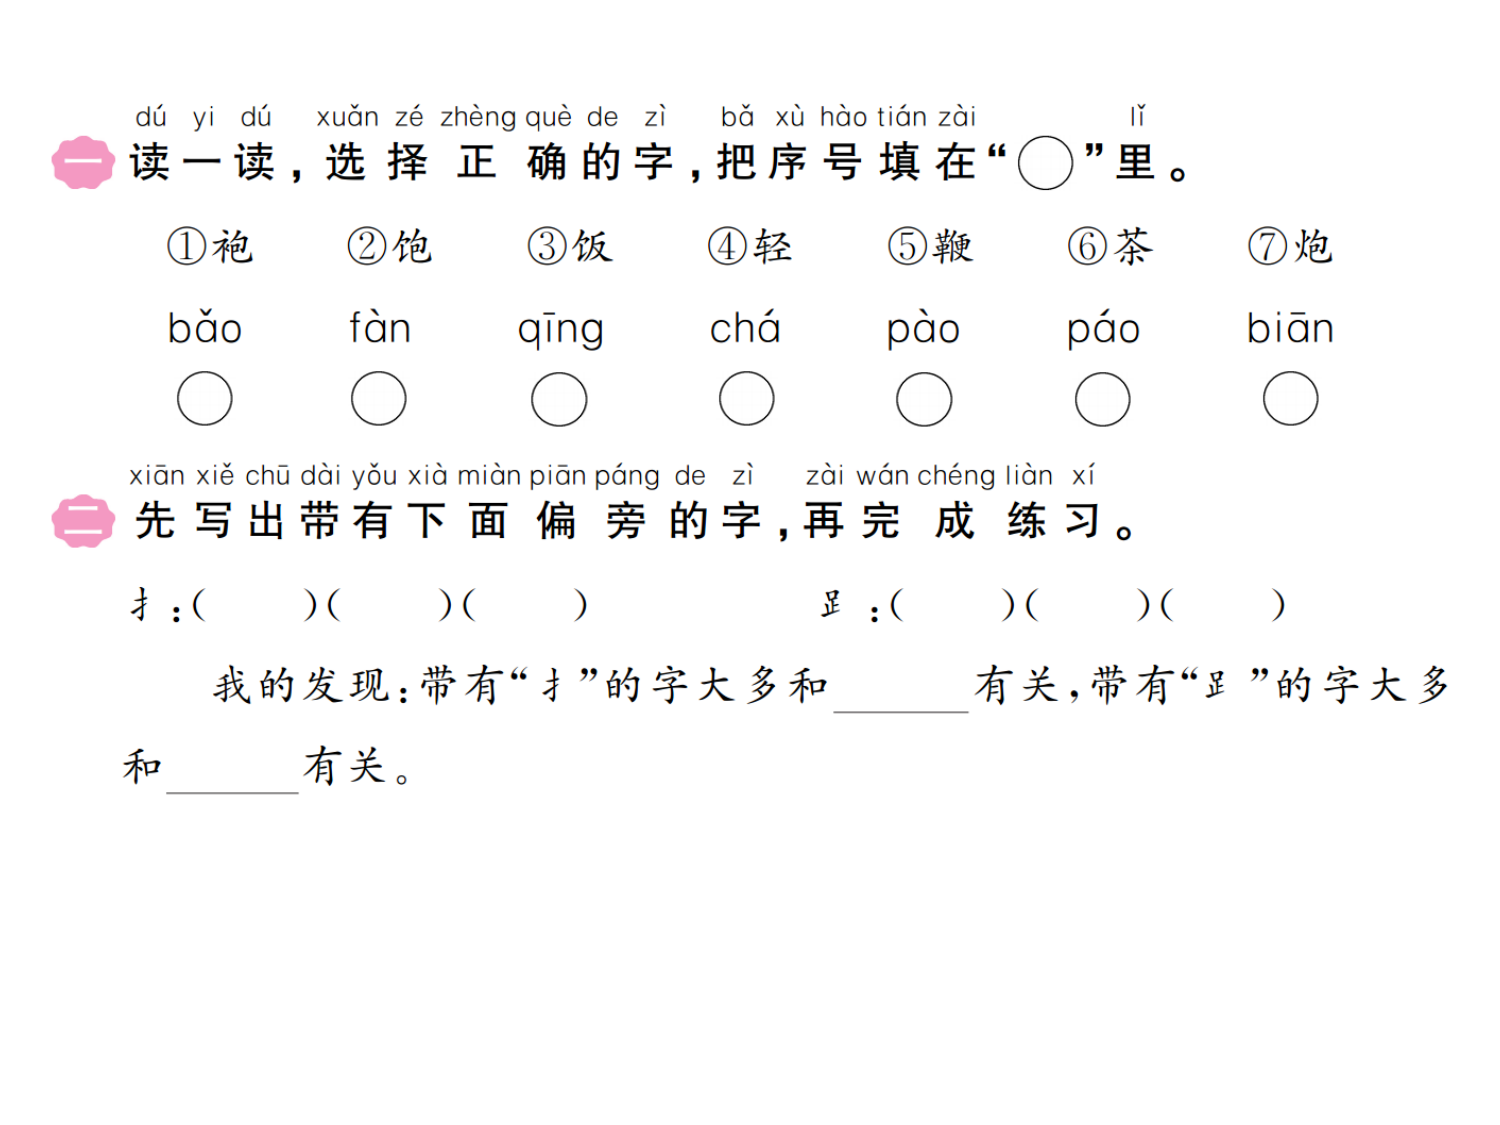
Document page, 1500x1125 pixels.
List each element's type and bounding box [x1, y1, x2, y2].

picture [41, 89, 1459, 802]
